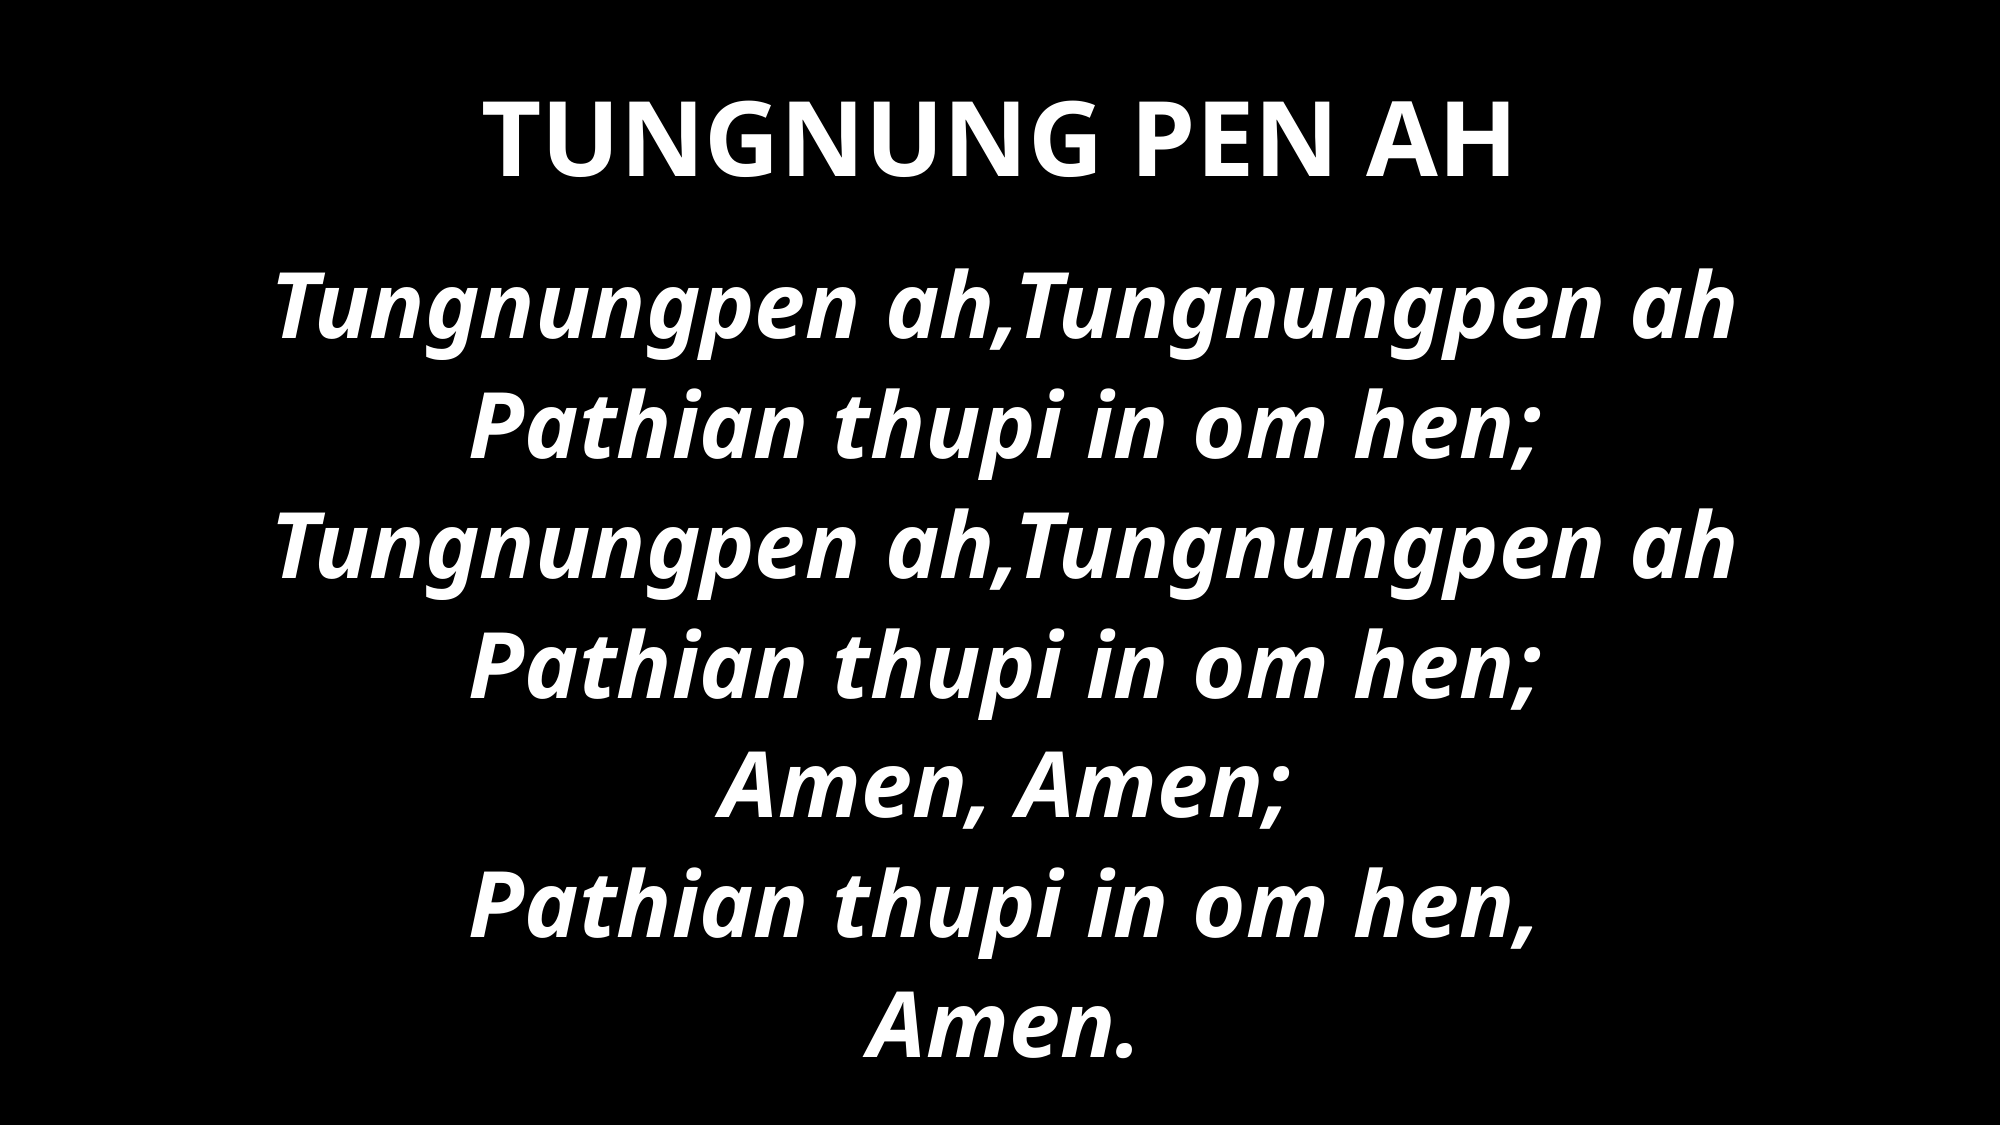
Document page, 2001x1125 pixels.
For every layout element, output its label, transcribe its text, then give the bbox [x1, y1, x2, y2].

text_box TUNGNUNG PEN AH [44, 65, 1956, 205]
subtitle Tungnungpen ah,Tungnungpen ah Pathian thupi in om hen; Tungnungpen ah,Tungnungpen ah Pathian thupi in om hen; Amen, Amen; Pathian thupi in om hen, Amen. [44, 252, 1968, 1054]
